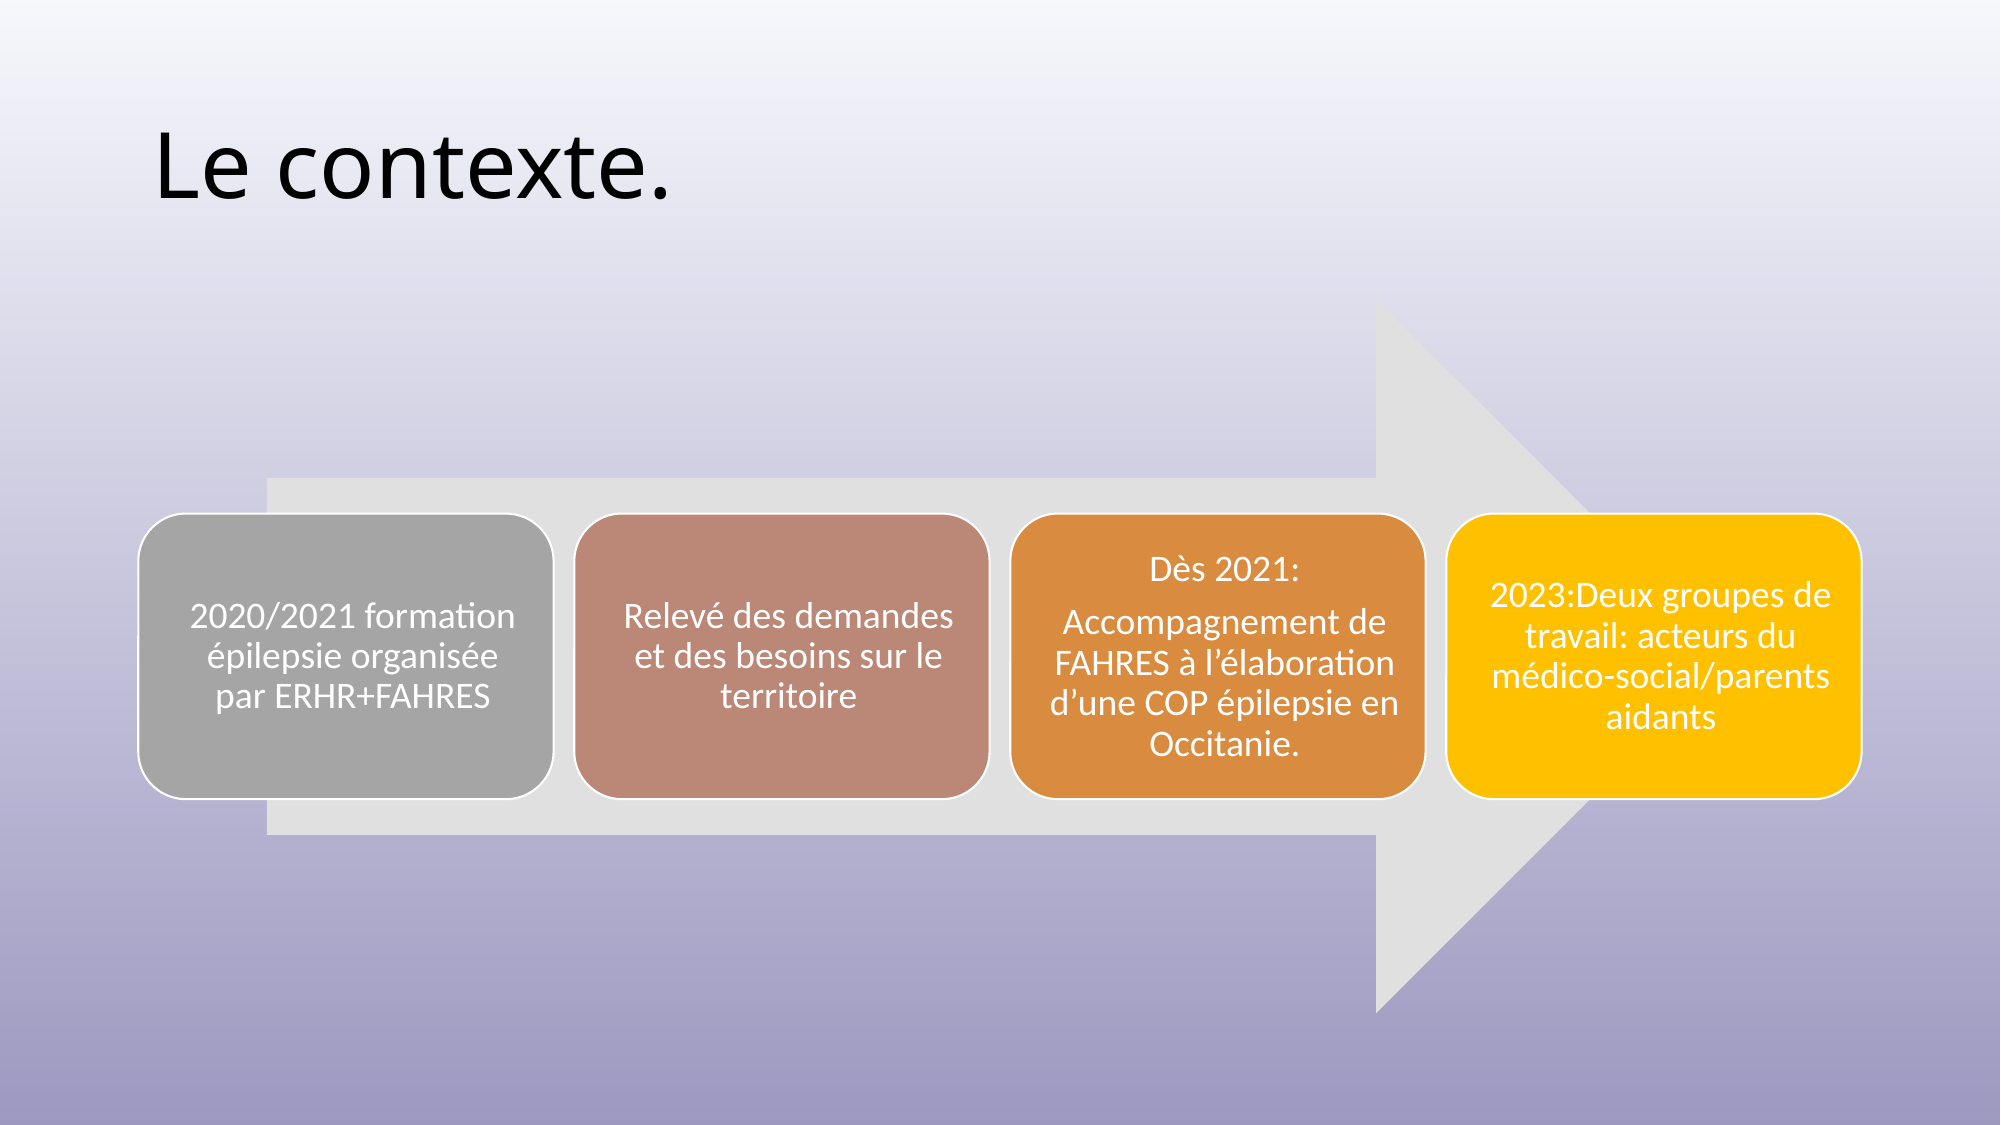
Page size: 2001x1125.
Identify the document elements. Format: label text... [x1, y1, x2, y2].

title Le contexte. [137, 59, 1863, 278]
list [137, 299, 1863, 1014]
